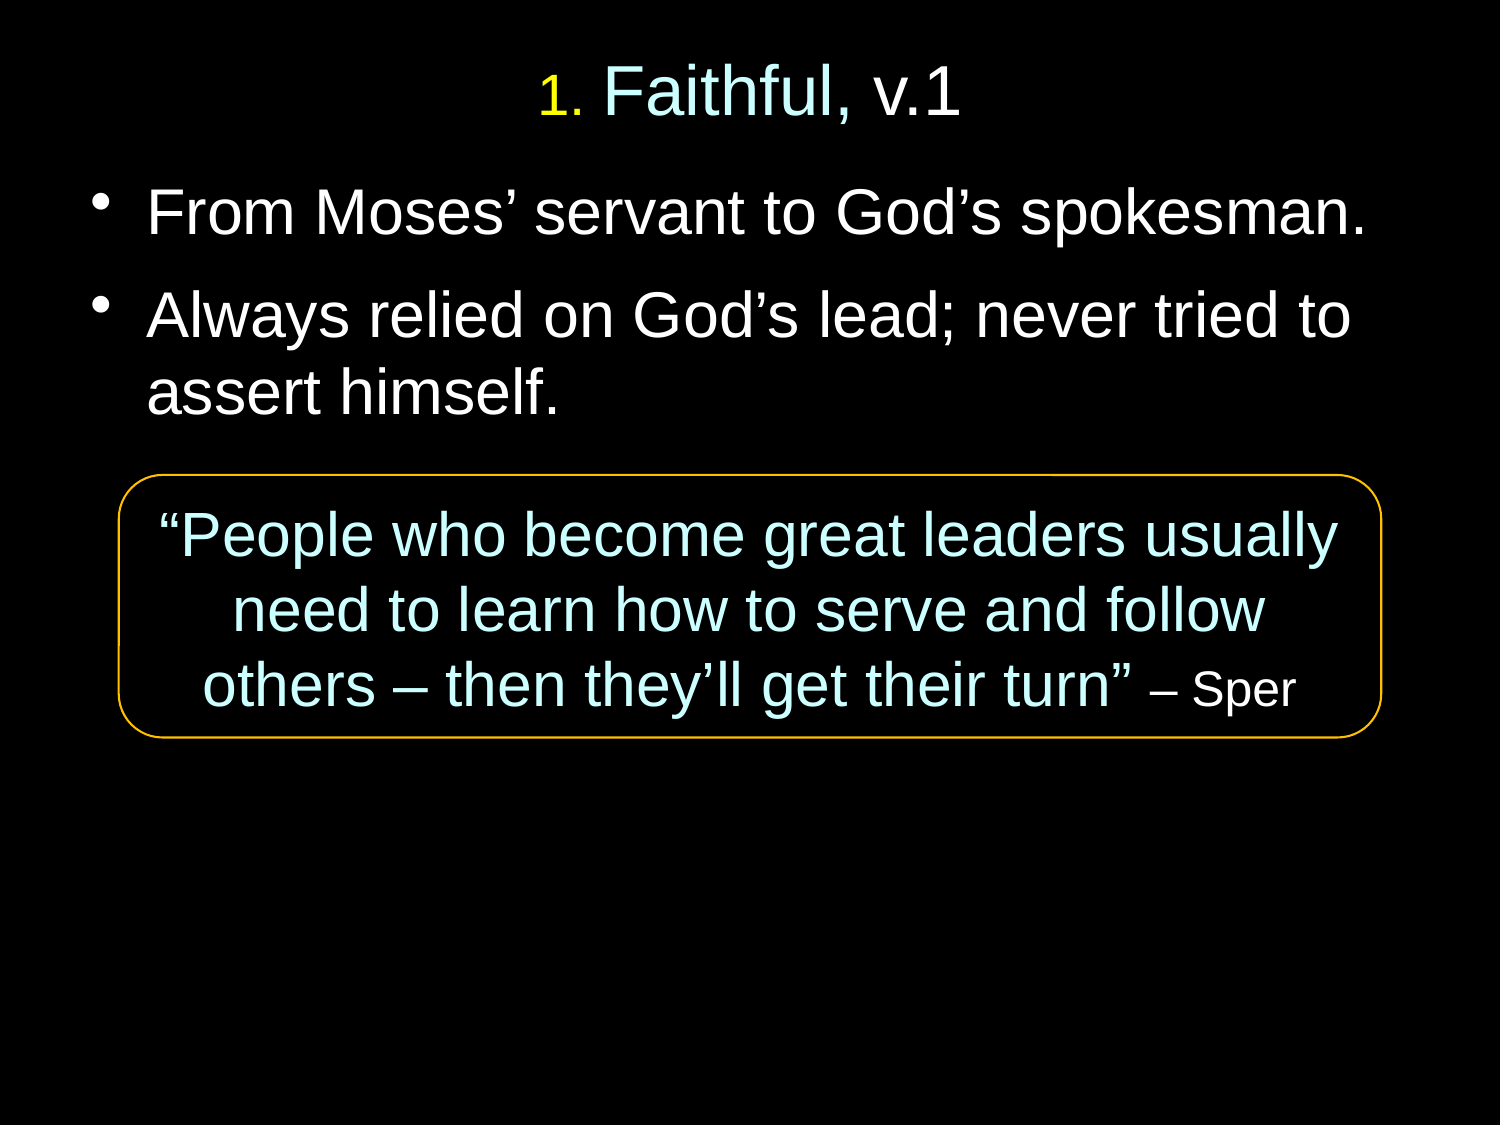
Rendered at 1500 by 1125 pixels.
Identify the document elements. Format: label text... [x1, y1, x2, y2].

text_box “People who become great leaders usually need to learn how to serve and follow others – then they’ll get their turn” – Sper [117, 473, 1383, 739]
title 1. Faithful, v.1 [43, 0, 1457, 175]
list From Moses’ servant to God’s spokesman. Always relied on God’s lead; never tried to assert himself. [75, 162, 1425, 1063]
